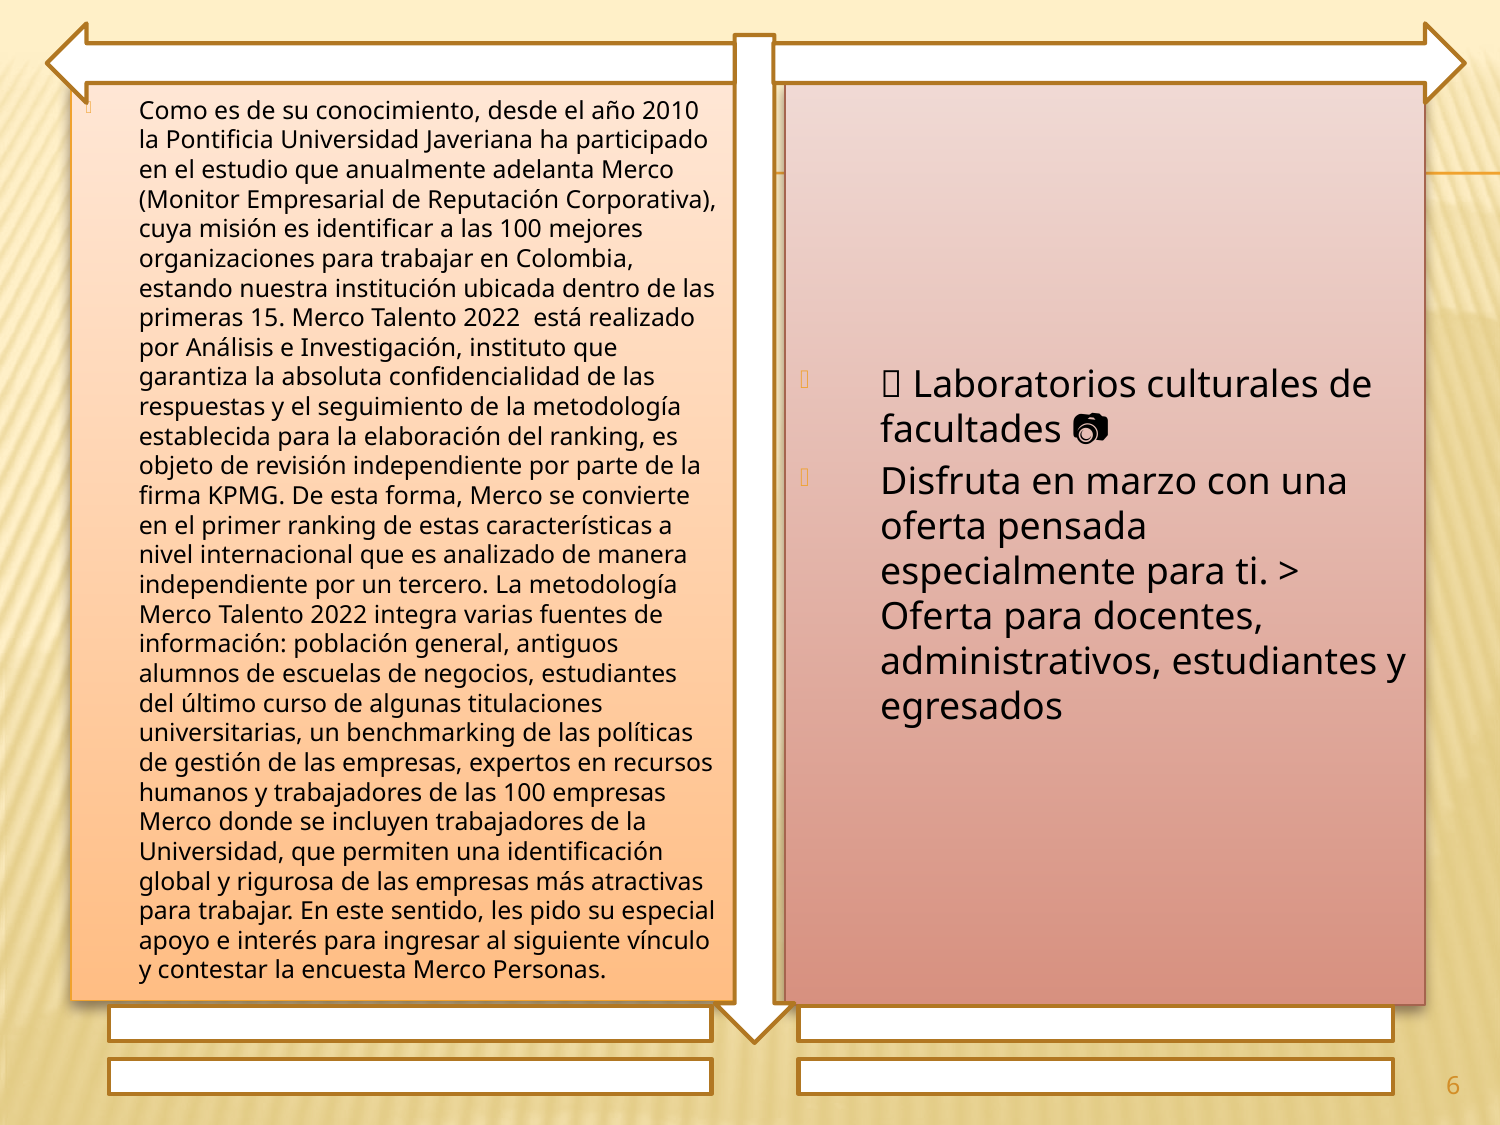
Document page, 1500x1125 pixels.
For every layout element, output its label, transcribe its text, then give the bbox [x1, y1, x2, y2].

text_box [44, 21, 737, 105]
text_box [107, 1057, 714, 1096]
text_box [712, 32, 797, 1046]
text_box [771, 21, 1467, 105]
text_box [796, 1057, 1395, 1096]
slide_number 6 [1350, 1062, 1475, 1103]
list Como es de su conocimiento, desde el año 2010 la Pontificia Universidad Javeriana ha participado en el estudio que anualmente adelanta Merco (Monitor Empresarial de Reputación Corporativa), cuya misión es identificar a las 100 mejores organizaciones para trabajar en Colombia, estando nuestra institución ubicada dentro de las primeras 15. Merco Talento 2022 está realizado por Análisis e Investigación, instituto que garantiza la absoluta confidencialidad de las respuestas y el seguimiento de la metodología establecida para la elaboración del ranking, es objeto de revisión independiente por parte de la firma KPMG. De esta forma, Merco se convierte en el primer ranking de estas características a nivel internacional que es analizado de manera independiente por un tercero. La metodología Merco Talento 2022 integra varias fuentes de información: población general, antiguos alumnos de escuelas de negocios, estudiantes del último curso de algunas titulaciones universitarias, un benchmarking de las políticas de gestión de las empresas, expertos en recursos humanos y trabajadores de las 100 empresas Merco donde se incluyen trabajadores de la Universidad, que permiten una identificación global y rigurosa de las empresas más atractivas para trabajar. En este sentido, les pido su especial apoyo e interés para ingresar al siguiente vínculo y contestar la encuesta Merco Personas. [70, 86, 732, 1001]
text_box [796, 1004, 1395, 1043]
text_box [107, 1004, 714, 1043]
list 🎨 Laboratorios culturales de facultades 📷 Disfruta en marzo con una oferta pensada especialmente para ti. > Oferta para docentes, administrativos, estudiantes y egresados [784, 86, 1426, 1006]
